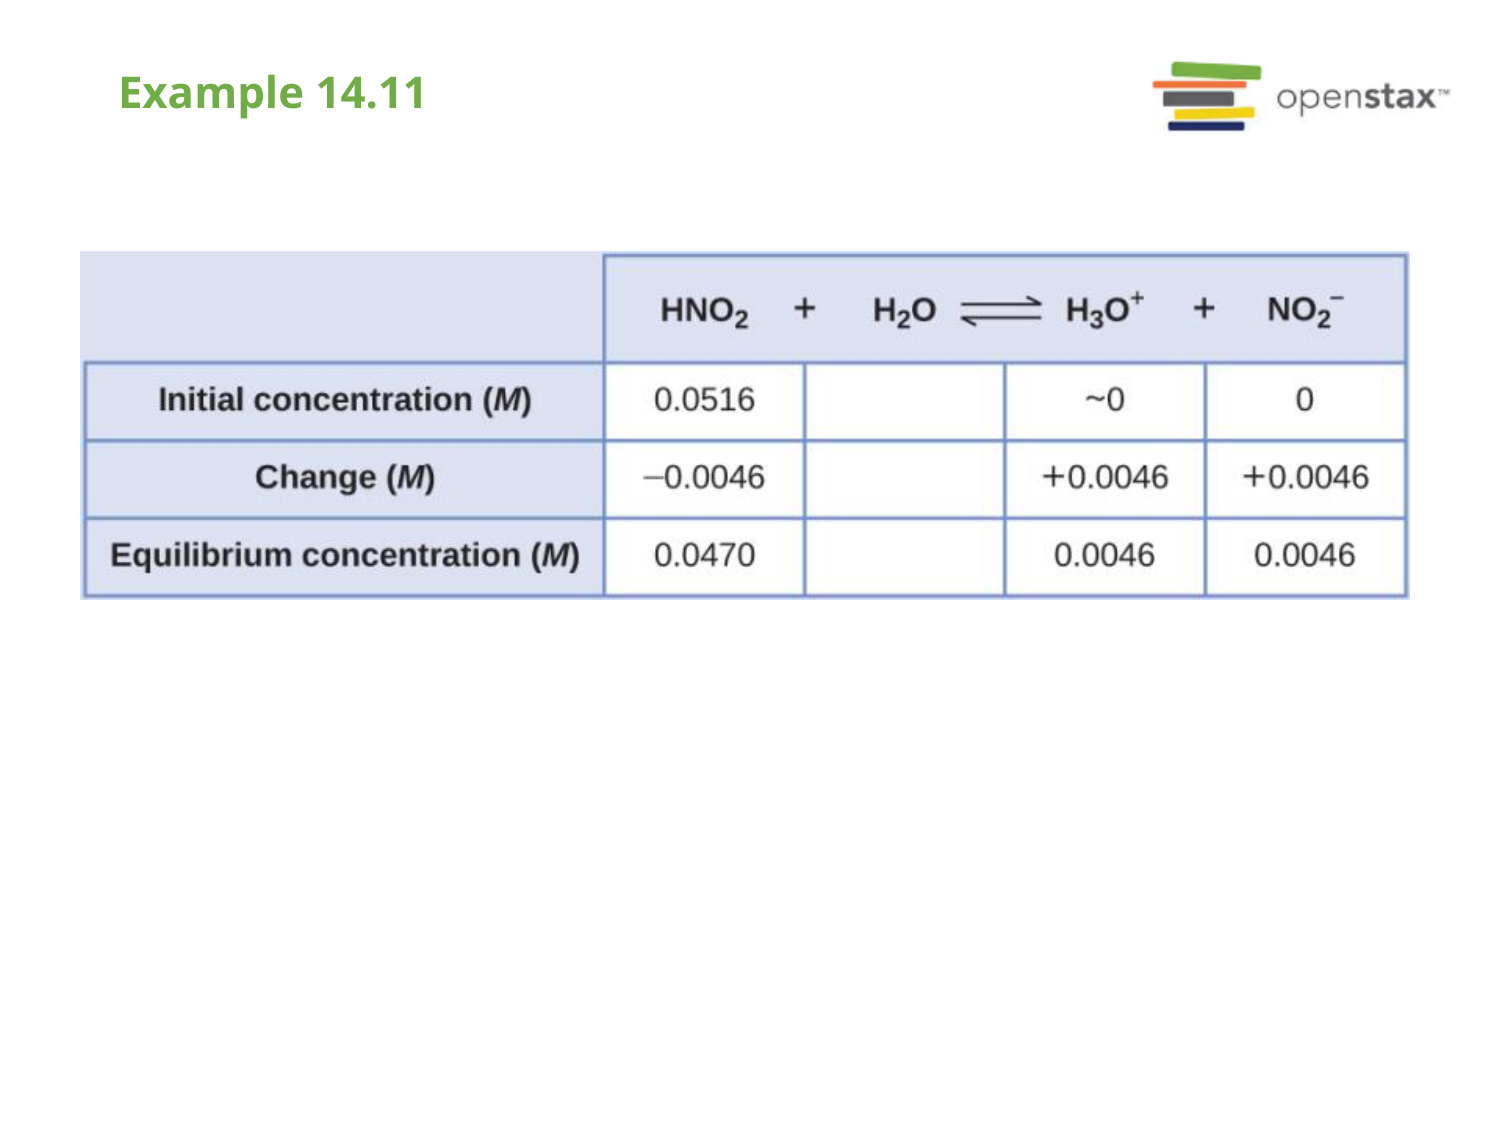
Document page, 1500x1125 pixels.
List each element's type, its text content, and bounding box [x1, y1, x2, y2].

title Example 14.11 [103, 59, 1397, 130]
picture [80, 251, 1410, 600]
picture [1151, 59, 1452, 134]
